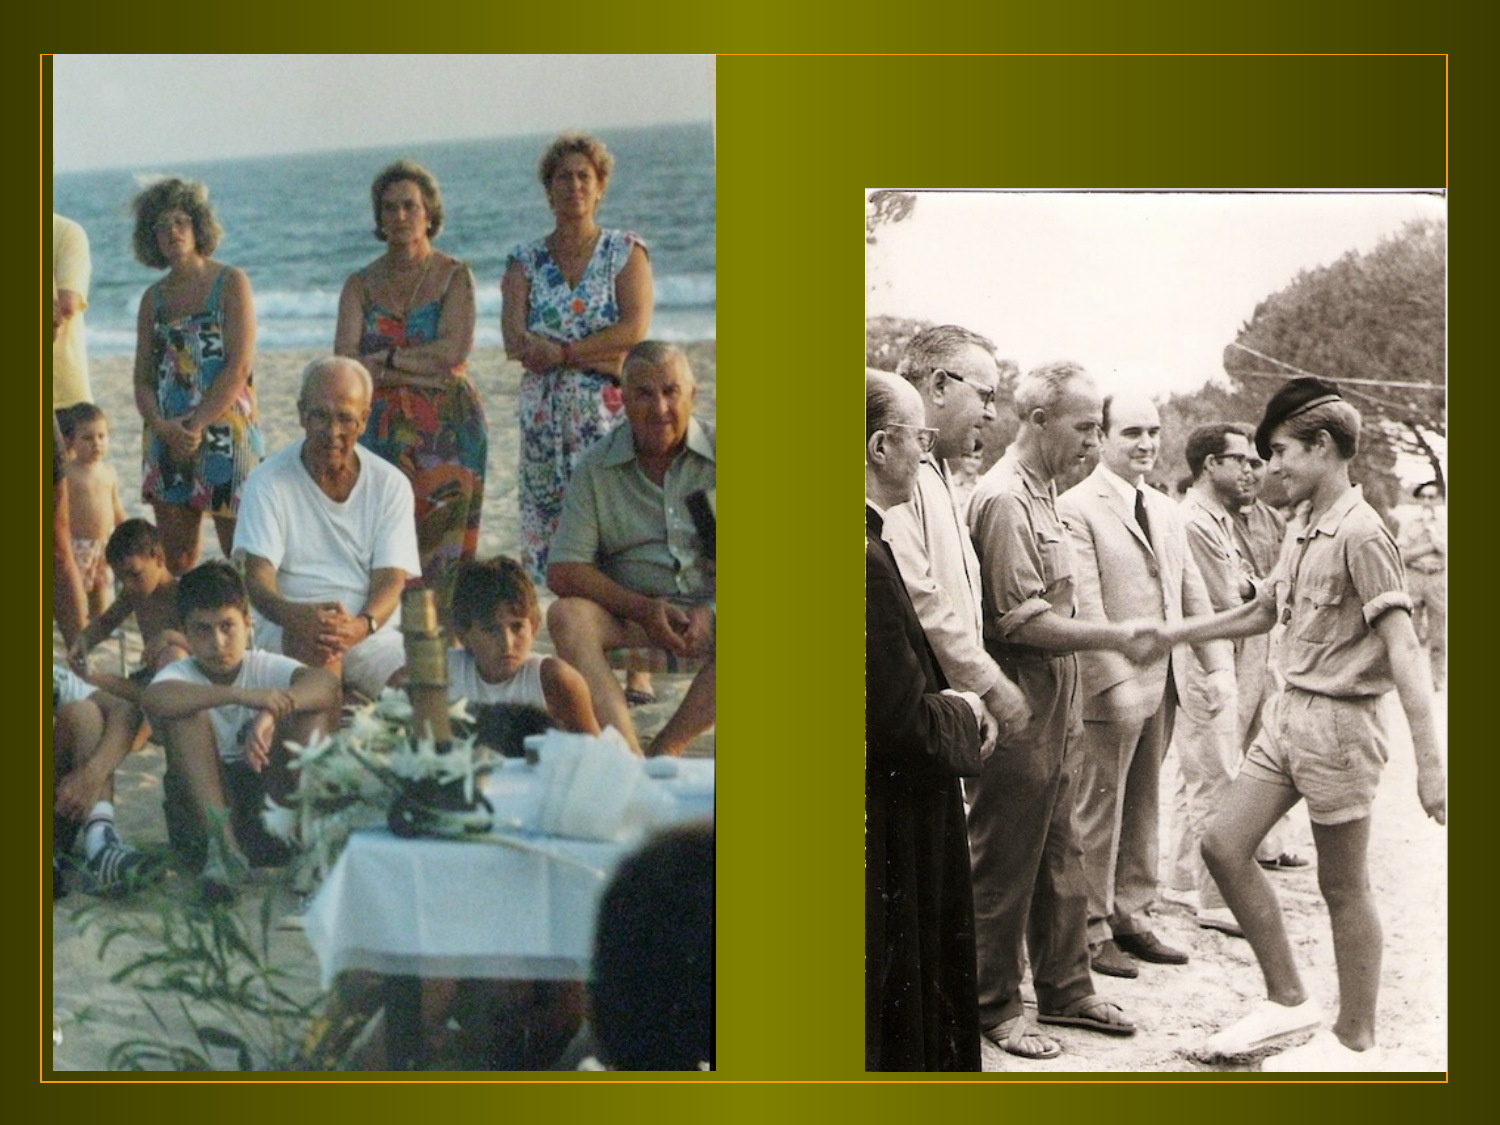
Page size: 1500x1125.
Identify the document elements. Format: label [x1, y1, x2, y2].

picture [865, 188, 1448, 1072]
text_box [41, 54, 1447, 1083]
picture [52, 54, 717, 1071]
